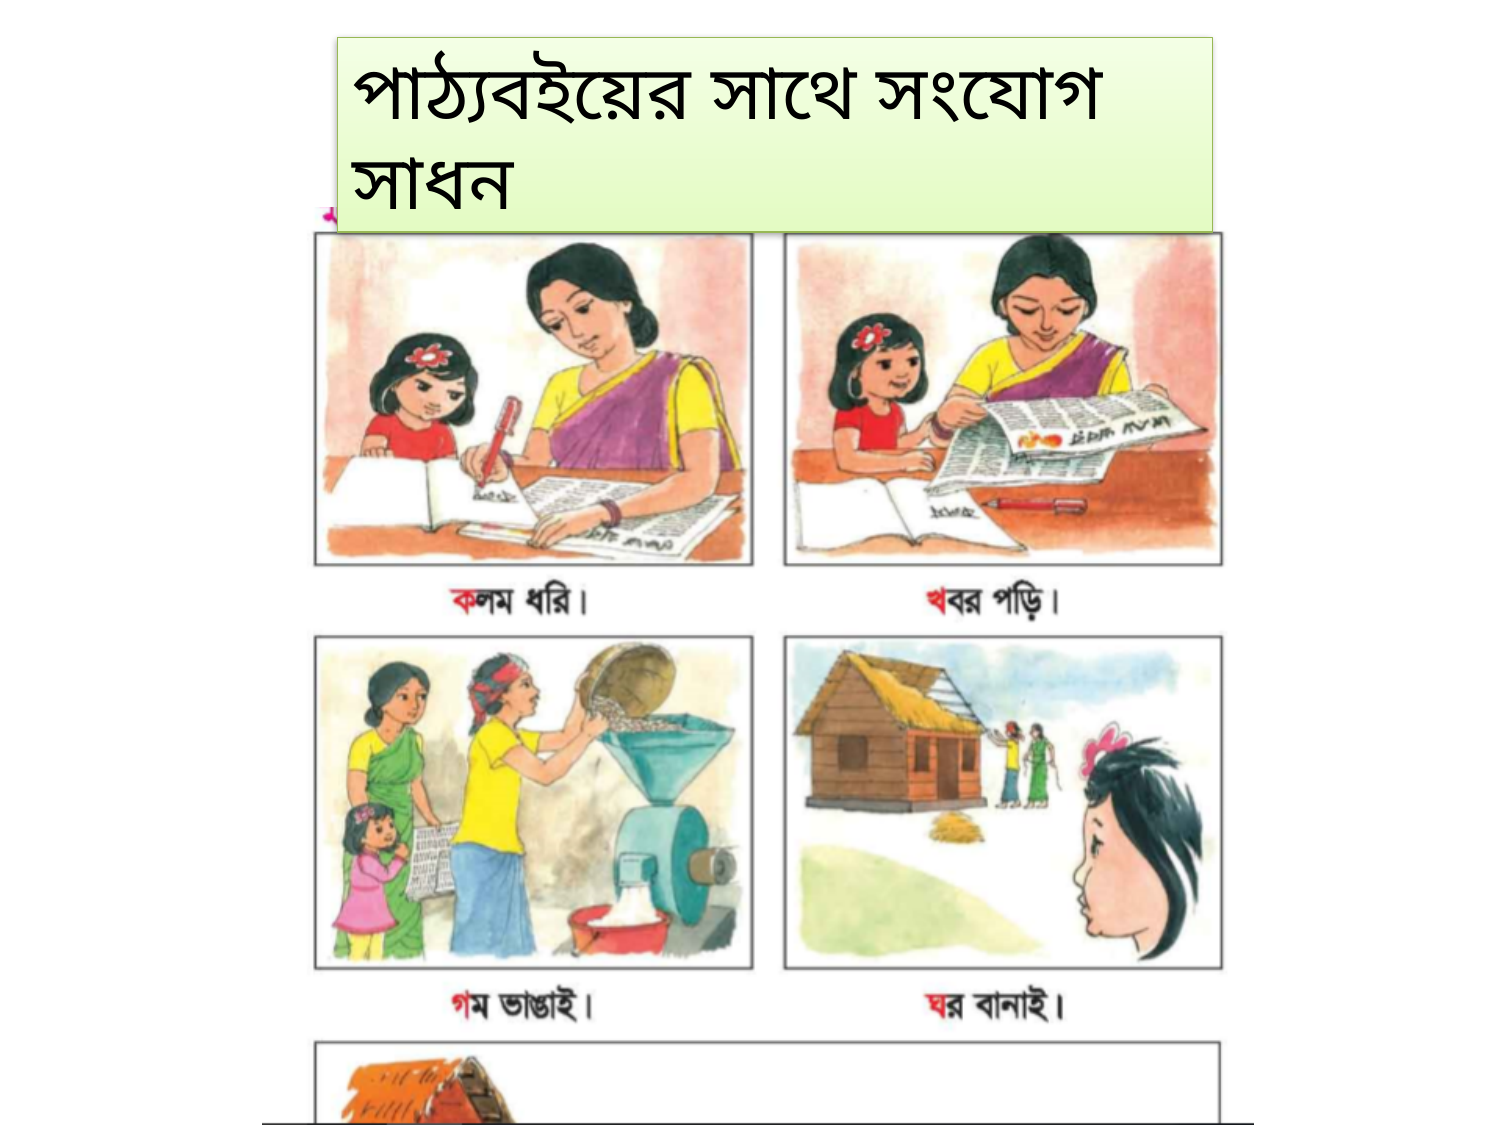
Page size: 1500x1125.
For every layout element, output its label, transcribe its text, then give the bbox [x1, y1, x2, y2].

text_box পাঠ্যবইয়ের সাথে সংযোগ সাধন [337, 37, 1213, 206]
picture [262, 207, 1254, 1125]
